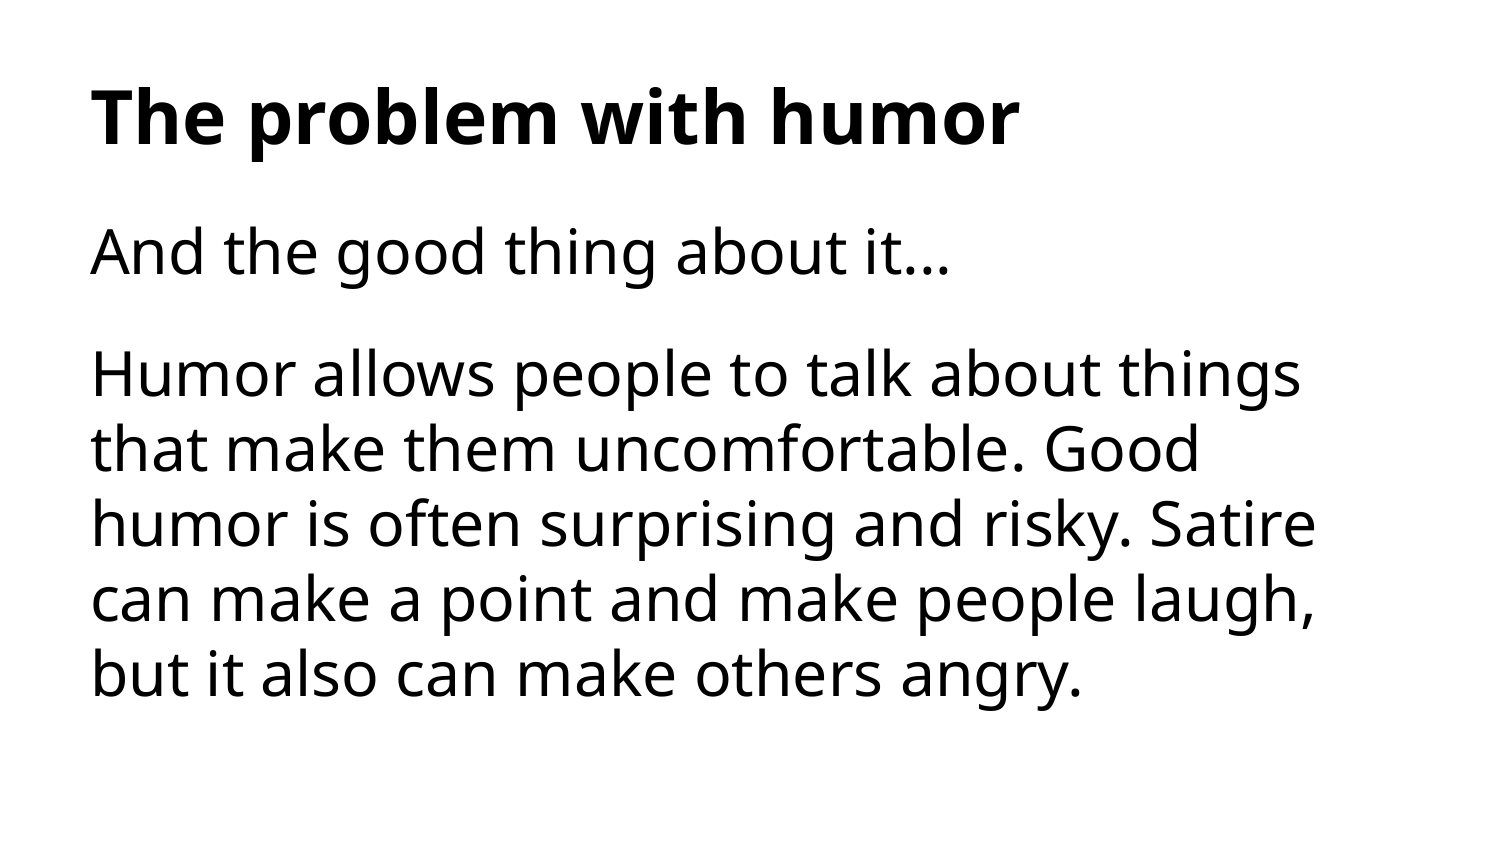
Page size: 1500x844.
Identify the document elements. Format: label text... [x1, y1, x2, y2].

text_box And the good thing about it... Humor allows people to talk about things that make them uncomfortable. Good humor is often surprising and risky. Satire can make a point and make people laugh, but it also can make others angry. [74, 196, 1425, 808]
text_box The problem with humor [74, 33, 1425, 175]
